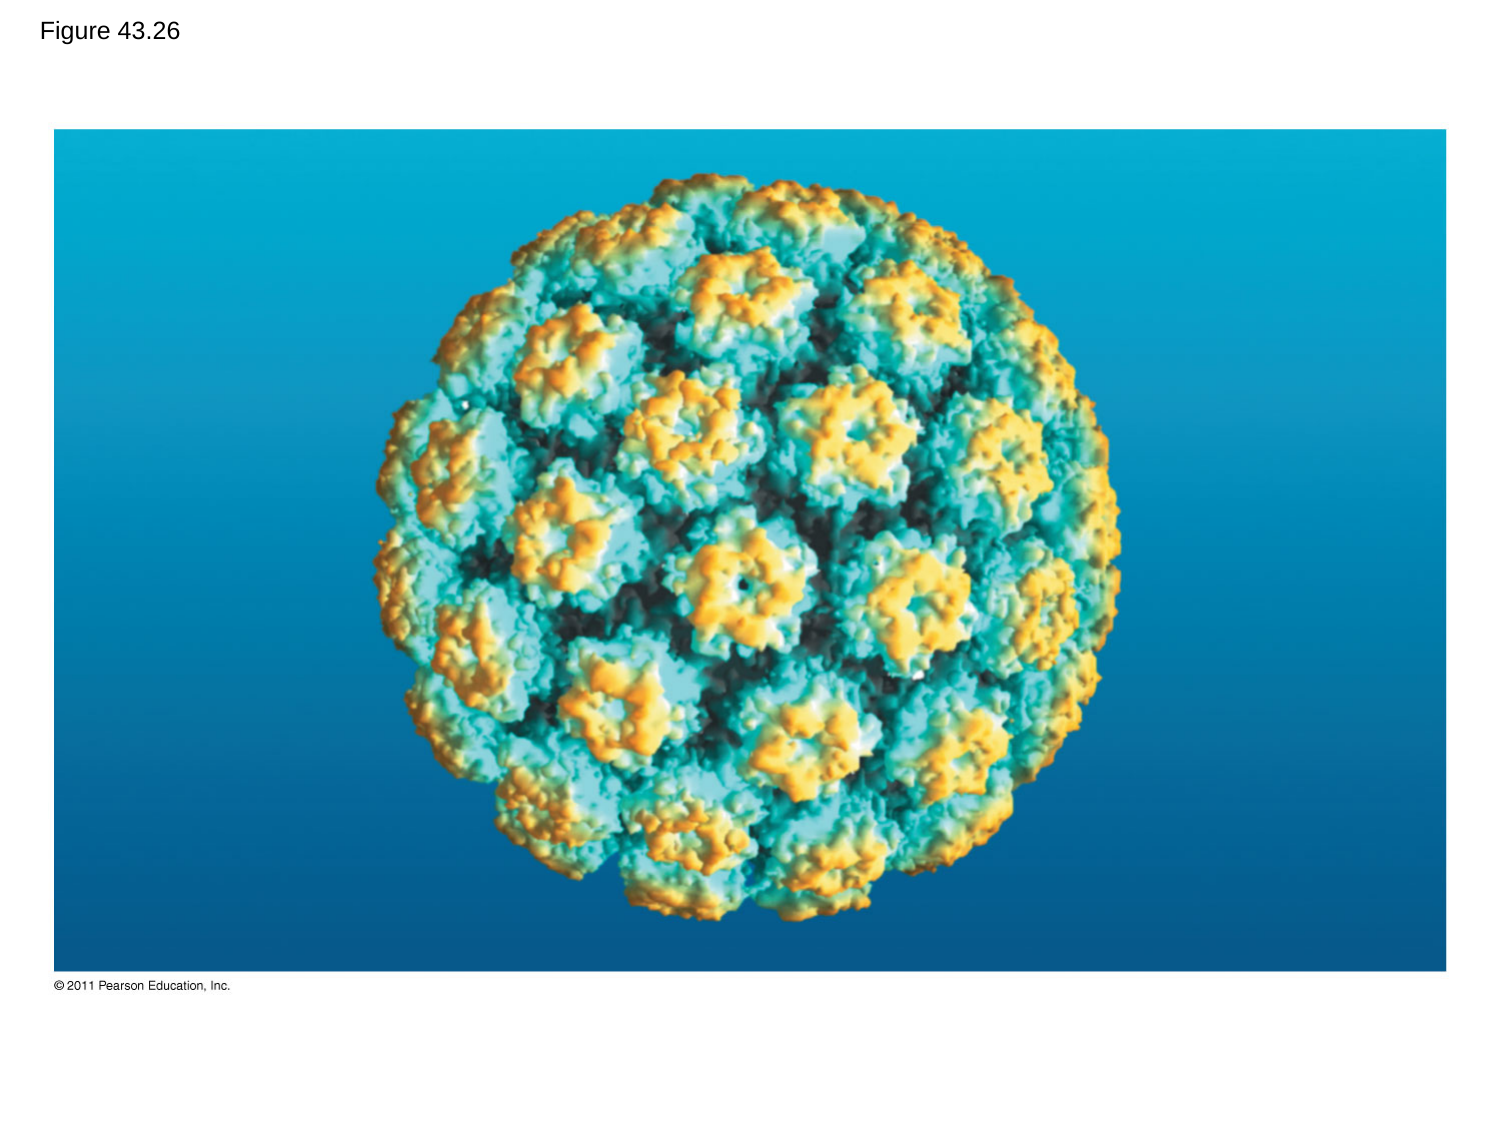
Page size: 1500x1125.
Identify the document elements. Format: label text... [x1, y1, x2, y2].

picture [48, 122, 1452, 1003]
title Figure 43.26 [24, 3, 451, 55]
